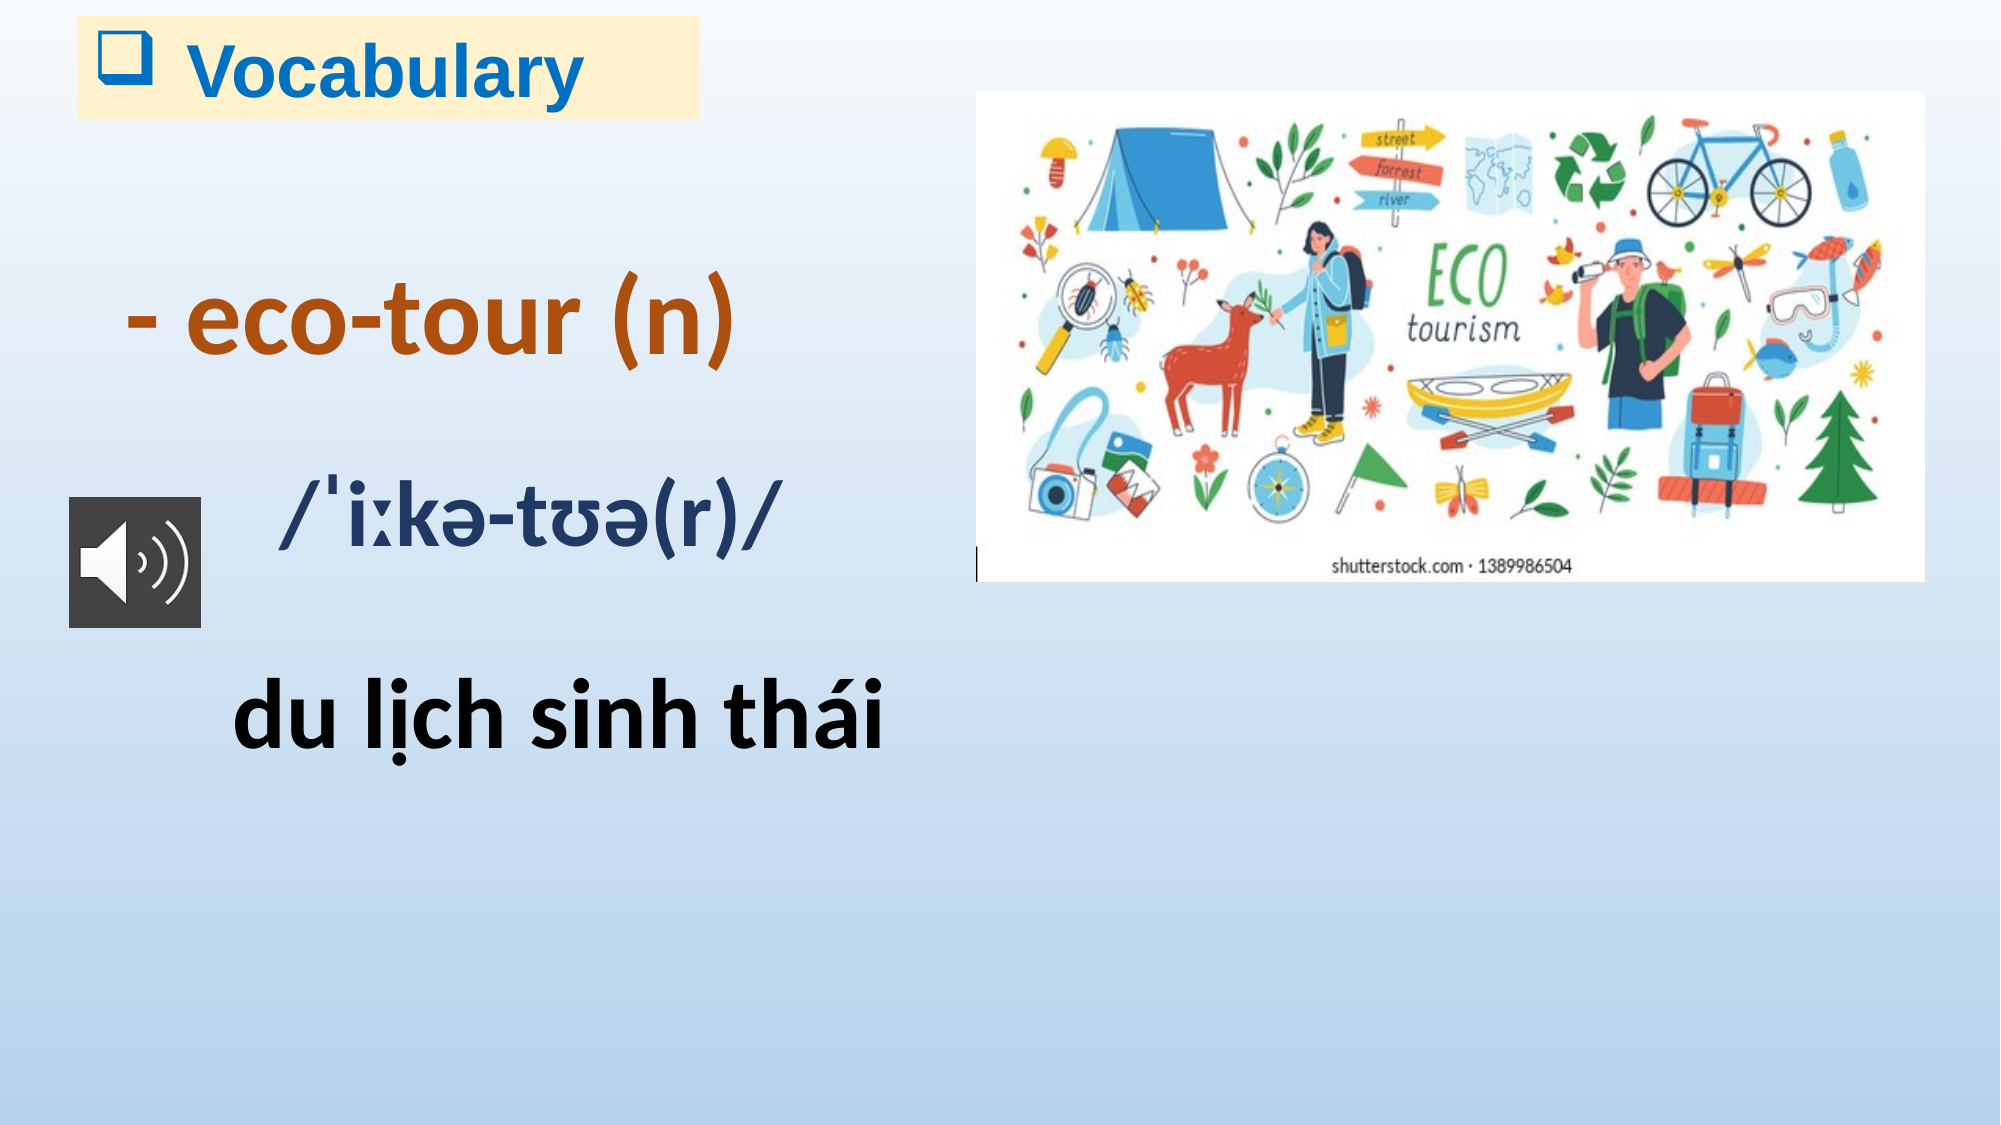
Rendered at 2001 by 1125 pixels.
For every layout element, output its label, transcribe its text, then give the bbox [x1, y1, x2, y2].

text_box - eco-tour (n) [0, 242, 962, 466]
picture [976, 91, 1925, 582]
picture [68, 495, 202, 630]
text_box du lịch sinh thái [201, 640, 918, 776]
text_box Vocabulary [78, 15, 700, 121]
text_box /ˈiːkə-tʊə(r)/ [264, 445, 820, 573]
